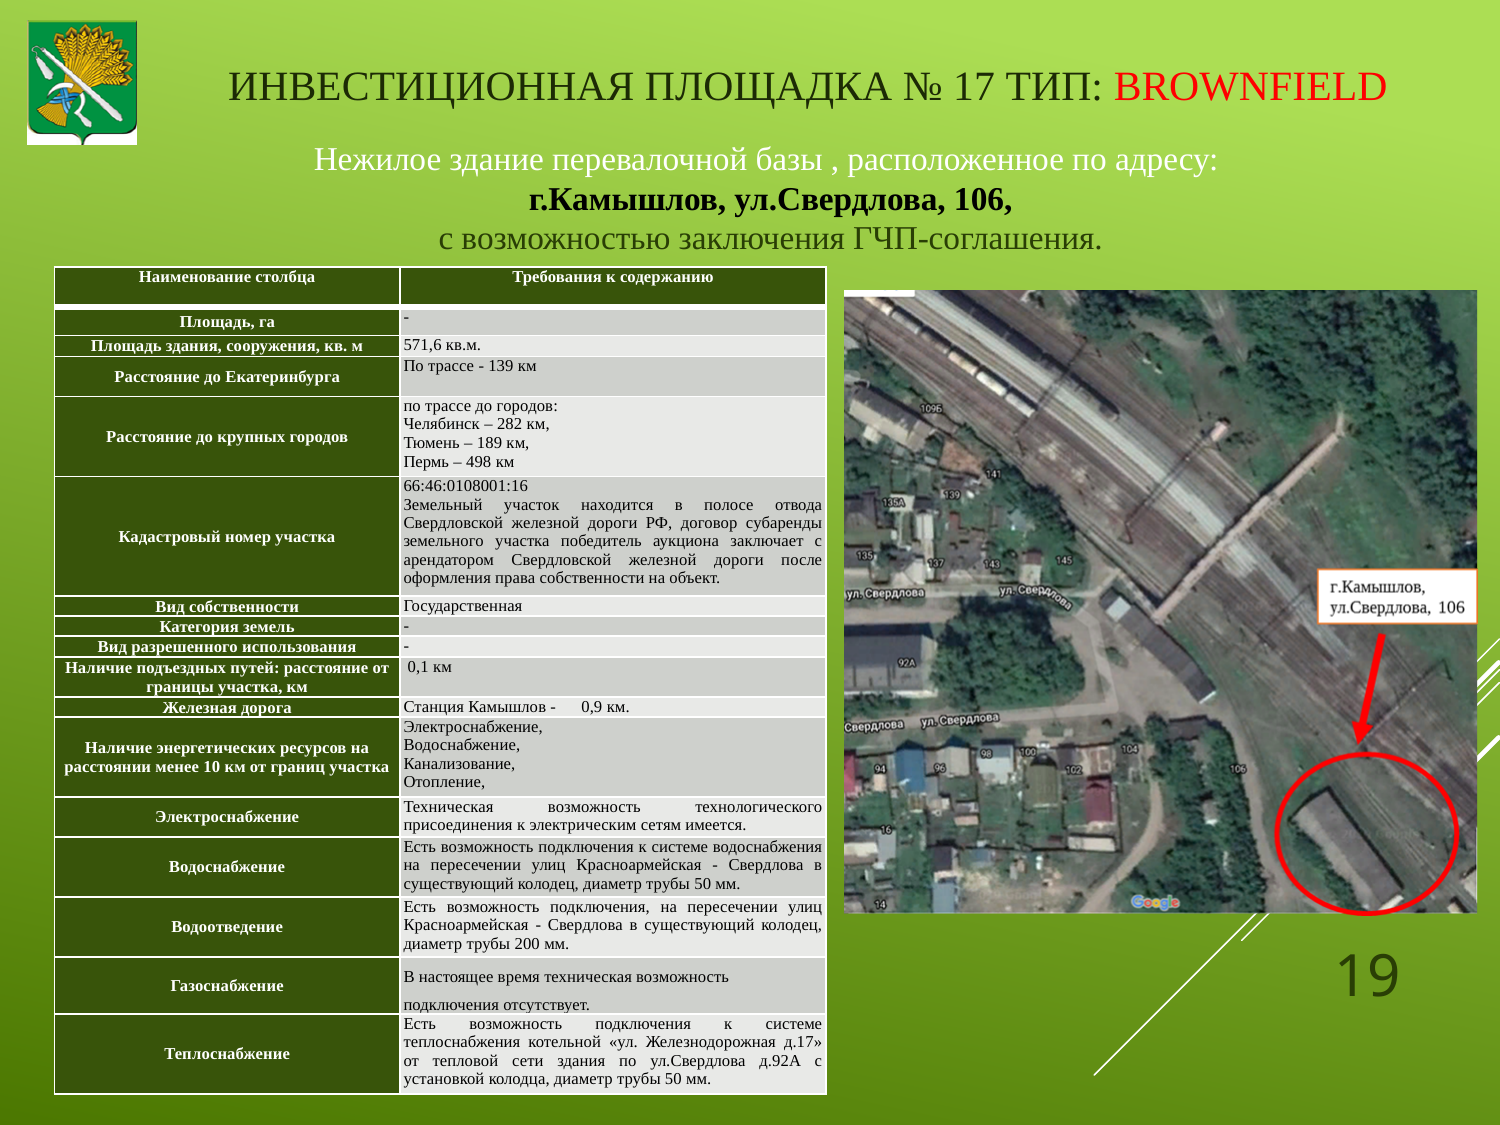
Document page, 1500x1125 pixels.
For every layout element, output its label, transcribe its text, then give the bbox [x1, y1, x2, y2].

table_cell Железная дорога [55, 698, 399, 716]
table_cell По трассе - 139 км [401, 357, 825, 396]
table_header Требования к содержанию [401, 268, 825, 304]
table_cell Категория земель [55, 617, 399, 635]
table_cell Расстояние до Екатеринбурга [55, 357, 399, 396]
table_cell Электроснабжение, Водоснабжение, Канализование, Отопление, [401, 718, 825, 796]
table_cell - [401, 617, 825, 635]
slide_number 19 [1275, 916, 1416, 1025]
table_cell Площадь здания, сооружения, кв. м [55, 336, 399, 356]
table_cell по трассе до городов: Челябинск – 282 км, Тюмень – 189 км, Пермь – 498 км [401, 397, 825, 476]
table_cell Есть возможность подключения к системе водоснабжения на пересечении улиц Красноармейская - Свердлова в существующий колодец, диаметр трубы 50 мм. [401, 838, 825, 896]
table_cell Вид разрешенного использования [55, 637, 399, 656]
text_box инвестиционная площадка № 17 тип: brownfield [200, 51, 1416, 129]
table_header Наименование столбца [55, 268, 399, 304]
table_cell Техническая возможность технологического присоединения к электрическим сетям имеется. [401, 798, 825, 836]
table_cell 571,6 кв.м. [401, 336, 825, 356]
table_cell Водоснабжение [55, 838, 399, 896]
table_cell Наличие подъездных путей: расстояние от границы участка, км [55, 658, 399, 696]
table_cell - [401, 310, 825, 335]
table_cell 0,1 км [401, 658, 825, 696]
table_cell Площадь, га [55, 310, 399, 335]
table_cell Теплоснабжение [55, 1015, 399, 1093]
table_cell Станция Камышлов - 0,9 км. [401, 698, 825, 716]
table_cell Есть возможность подключения к системе теплоснабжения котельной «ул. Железнодорожная д.17» от тепловой сети здания по ул.Свердлова д.92А с установкой колодца, диаметр трубы 50 мм. [401, 1015, 825, 1093]
table_cell Есть возможность подключения, на пересечении улиц Красноармейская - Свердлова в существующий колодец, диаметр трубы 200 мм. [401, 898, 825, 956]
table_cell Расстояние до крупных городов [55, 397, 399, 476]
table_cell Водоотведение [55, 898, 399, 956]
table_cell В настоящее время техническая возможность подключения отсутствует. [401, 958, 825, 1013]
table_cell Кадастровый номер участка [55, 477, 399, 595]
table_cell 66:46:0108001:16 Земельный участок находится в полосе отвода Свердловской железной дороги РФ, договор субаренды земельного участка победитель аукциона заключает с арендатором Свердловской железной дороги после оформления права собственности на объект. [401, 477, 825, 595]
table_cell Вид собственности [55, 597, 399, 615]
table_cell Электроснабжение [55, 798, 399, 836]
picture [27, 20, 137, 145]
table_cell Наличие энергетических ресурсов на расстоянии менее 10 км от границ участка [55, 718, 399, 796]
table_cell Газоснабжение [55, 958, 399, 1013]
table_cell Государственная [401, 597, 825, 615]
text_box Нежилое здание перевалочной базы , расположенное по адресу: г.Камышлов, ул.Свердлова, 106, с возможностью заключения ГЧП-соглашения. [126, 129, 1416, 264]
picture [844, 289, 1478, 916]
table_cell - [401, 637, 825, 656]
